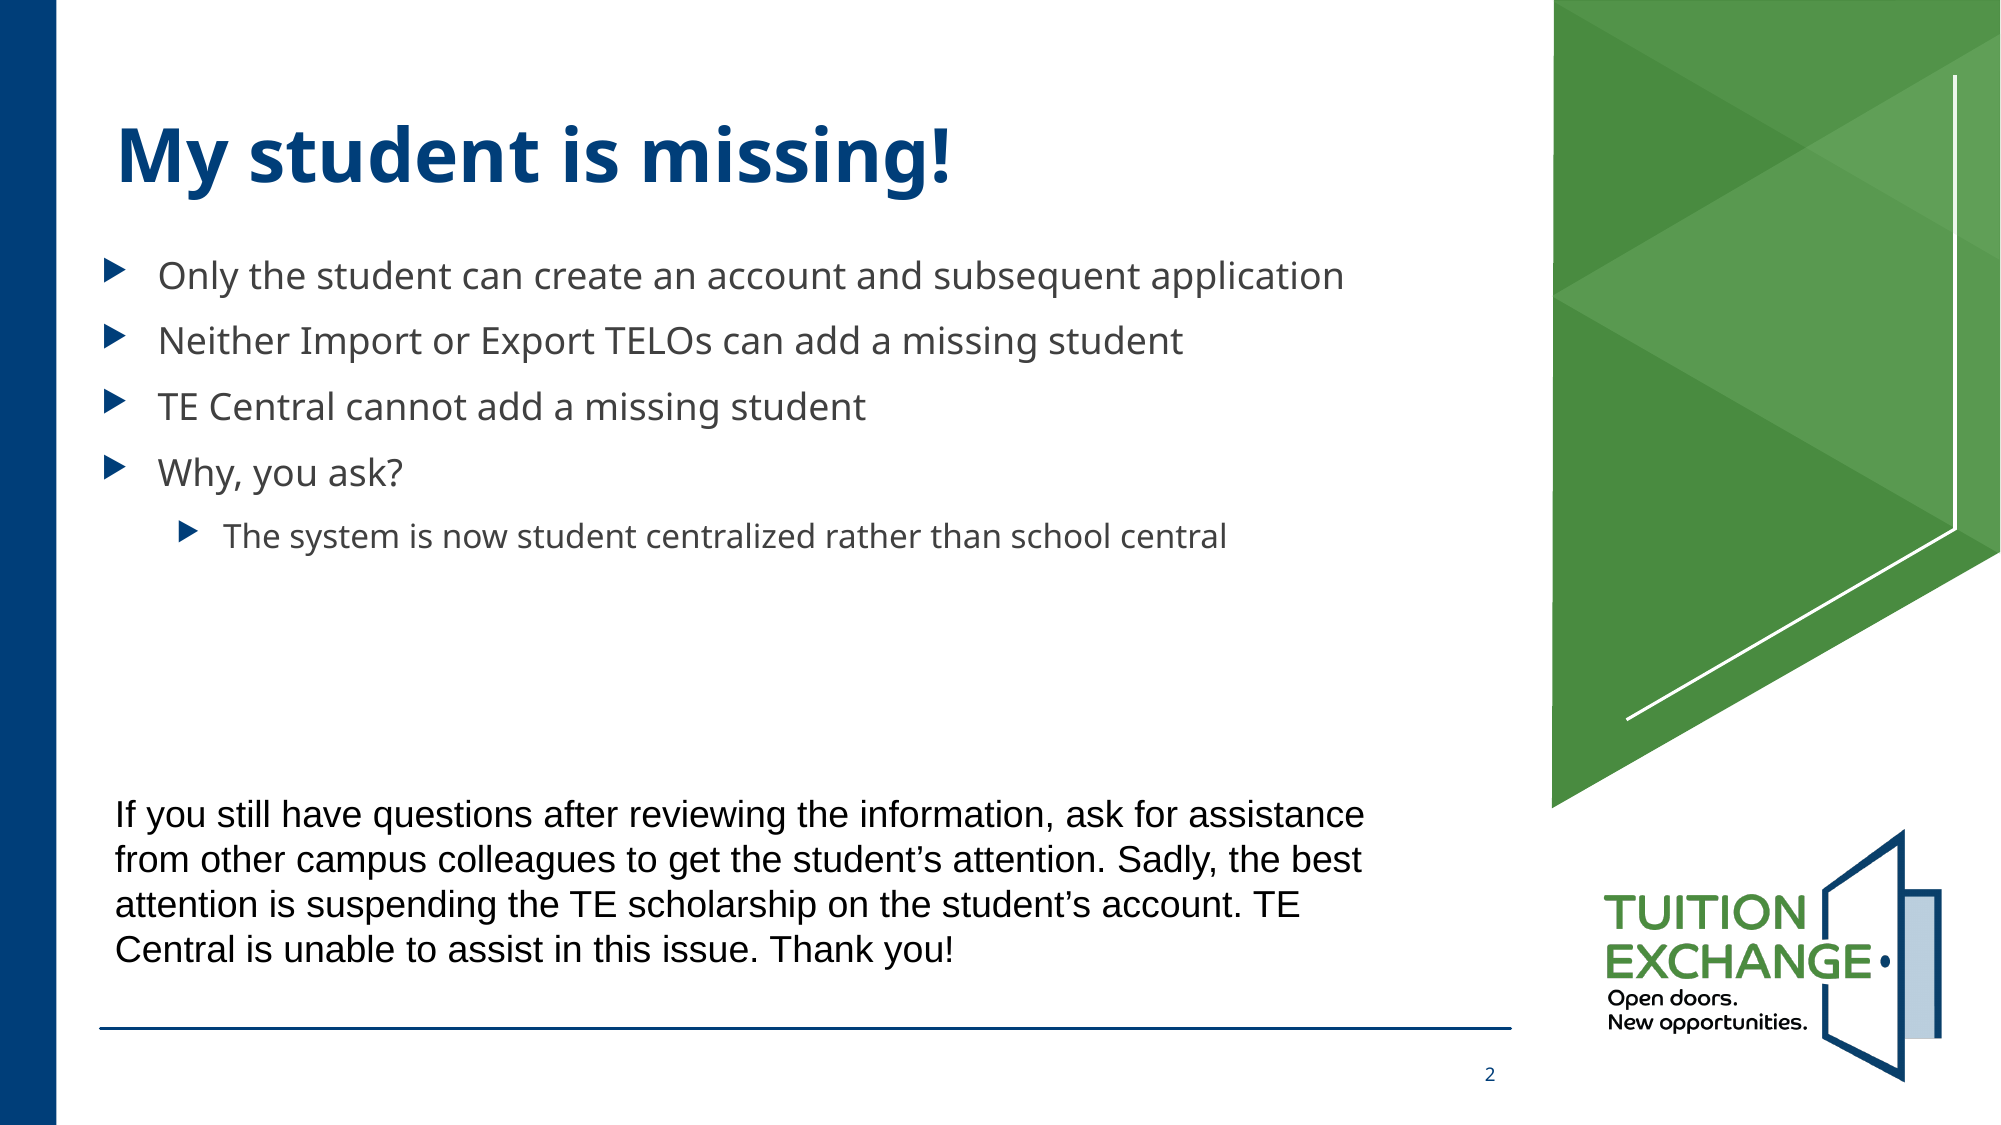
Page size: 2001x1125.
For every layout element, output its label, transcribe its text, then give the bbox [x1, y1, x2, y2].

slide_number 2 [1398, 1045, 1511, 1106]
title My student is missing! [100, 99, 1511, 317]
list Only the student can create an account and subsequent application Neither Import or Export TELOs can add a missing student TE Central cannot add a missing student Why, you ask? The system is now student centralized rather than school central [86, 244, 1497, 881]
text_box If you still have questions after reviewing the information, ask for assistance from other campus colleagues to get the student’s attention. Sadly, the best attention is suspending the TE scholarship on the student’s account. TE Central is unable to assist in this issue. Thank you! [100, 782, 1447, 978]
picture [1594, 816, 1957, 1095]
